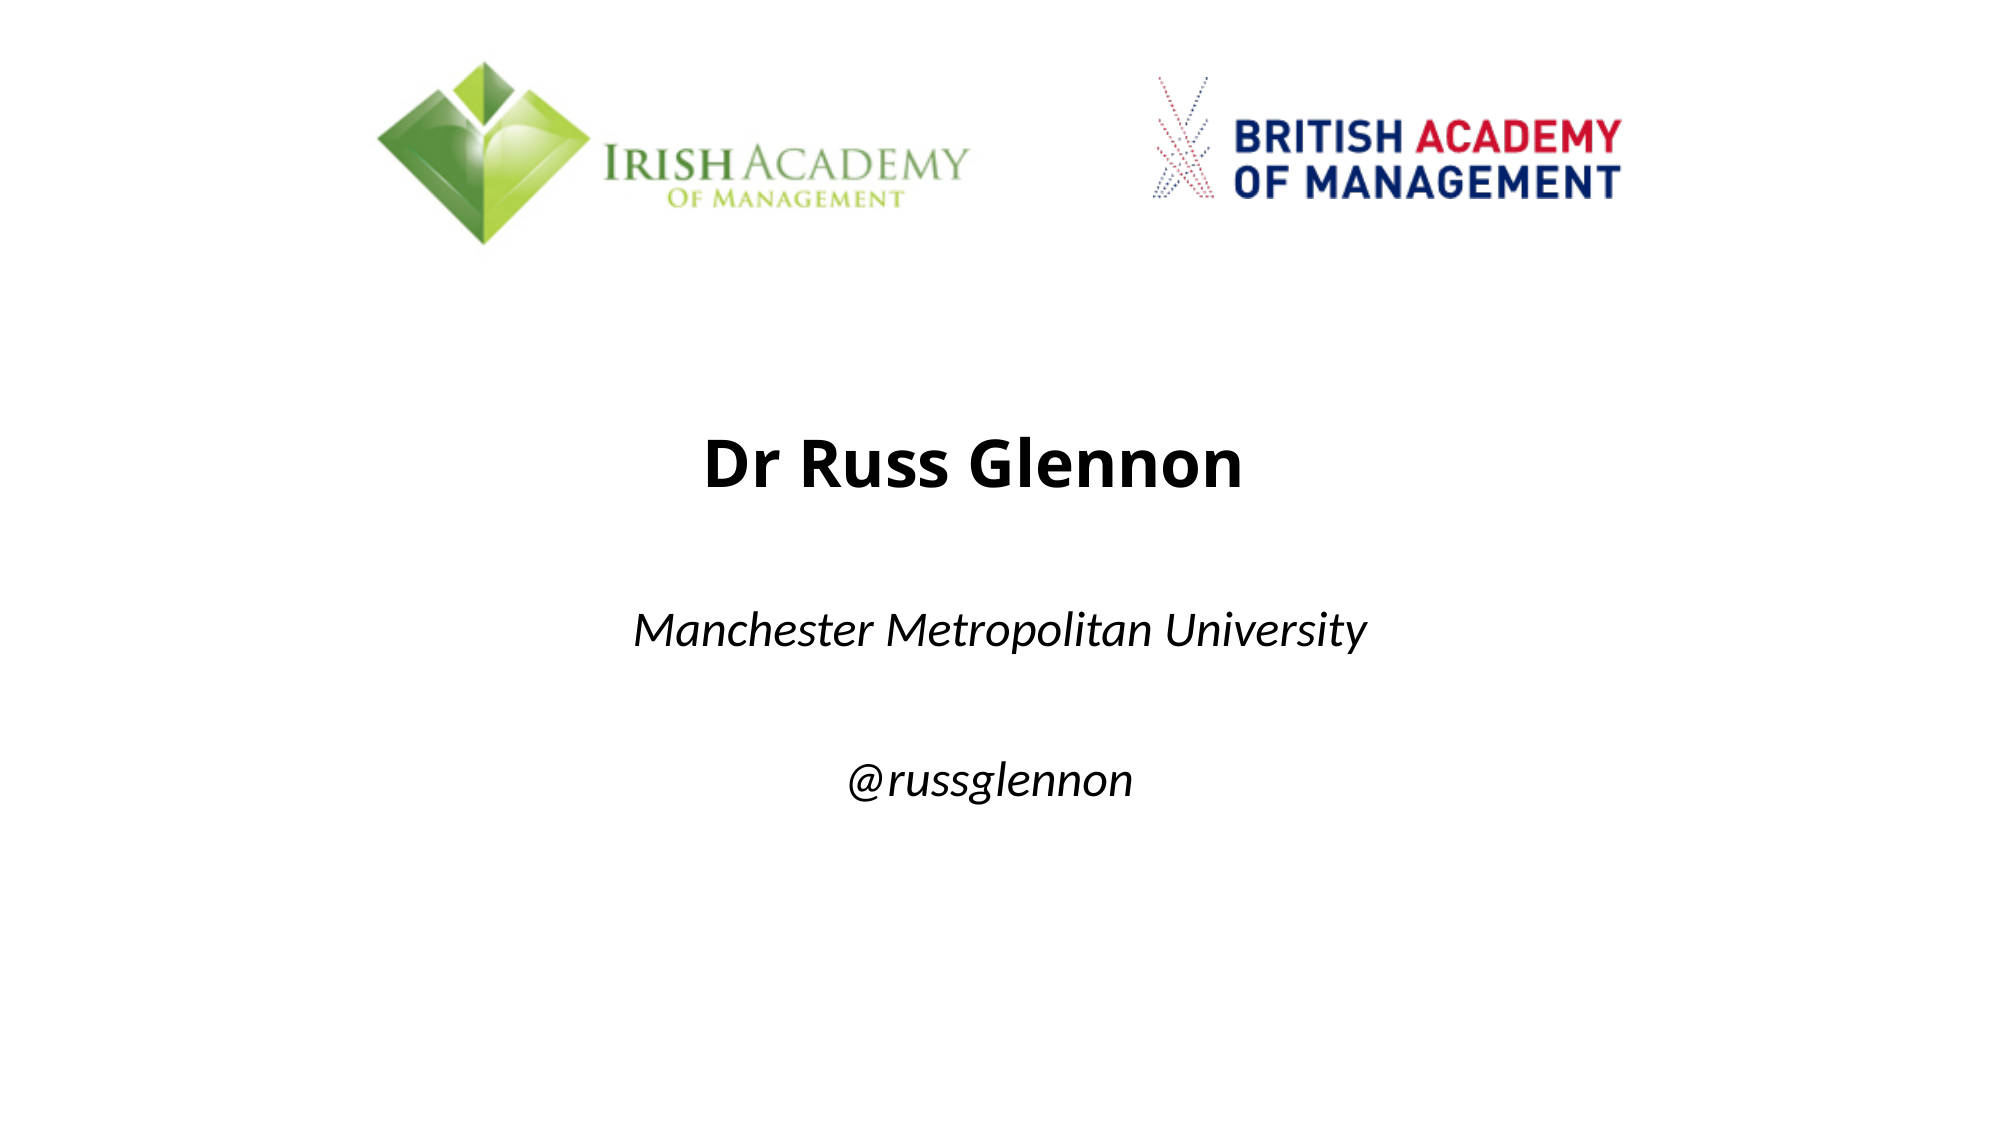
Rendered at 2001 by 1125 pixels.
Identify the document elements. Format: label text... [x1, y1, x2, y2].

title Dr Russ Glennon [249, 349, 1750, 509]
picture [349, 33, 993, 263]
subtitle Manchester Metropolitan University @russglennon [249, 595, 1750, 866]
picture [1153, 77, 1622, 199]
